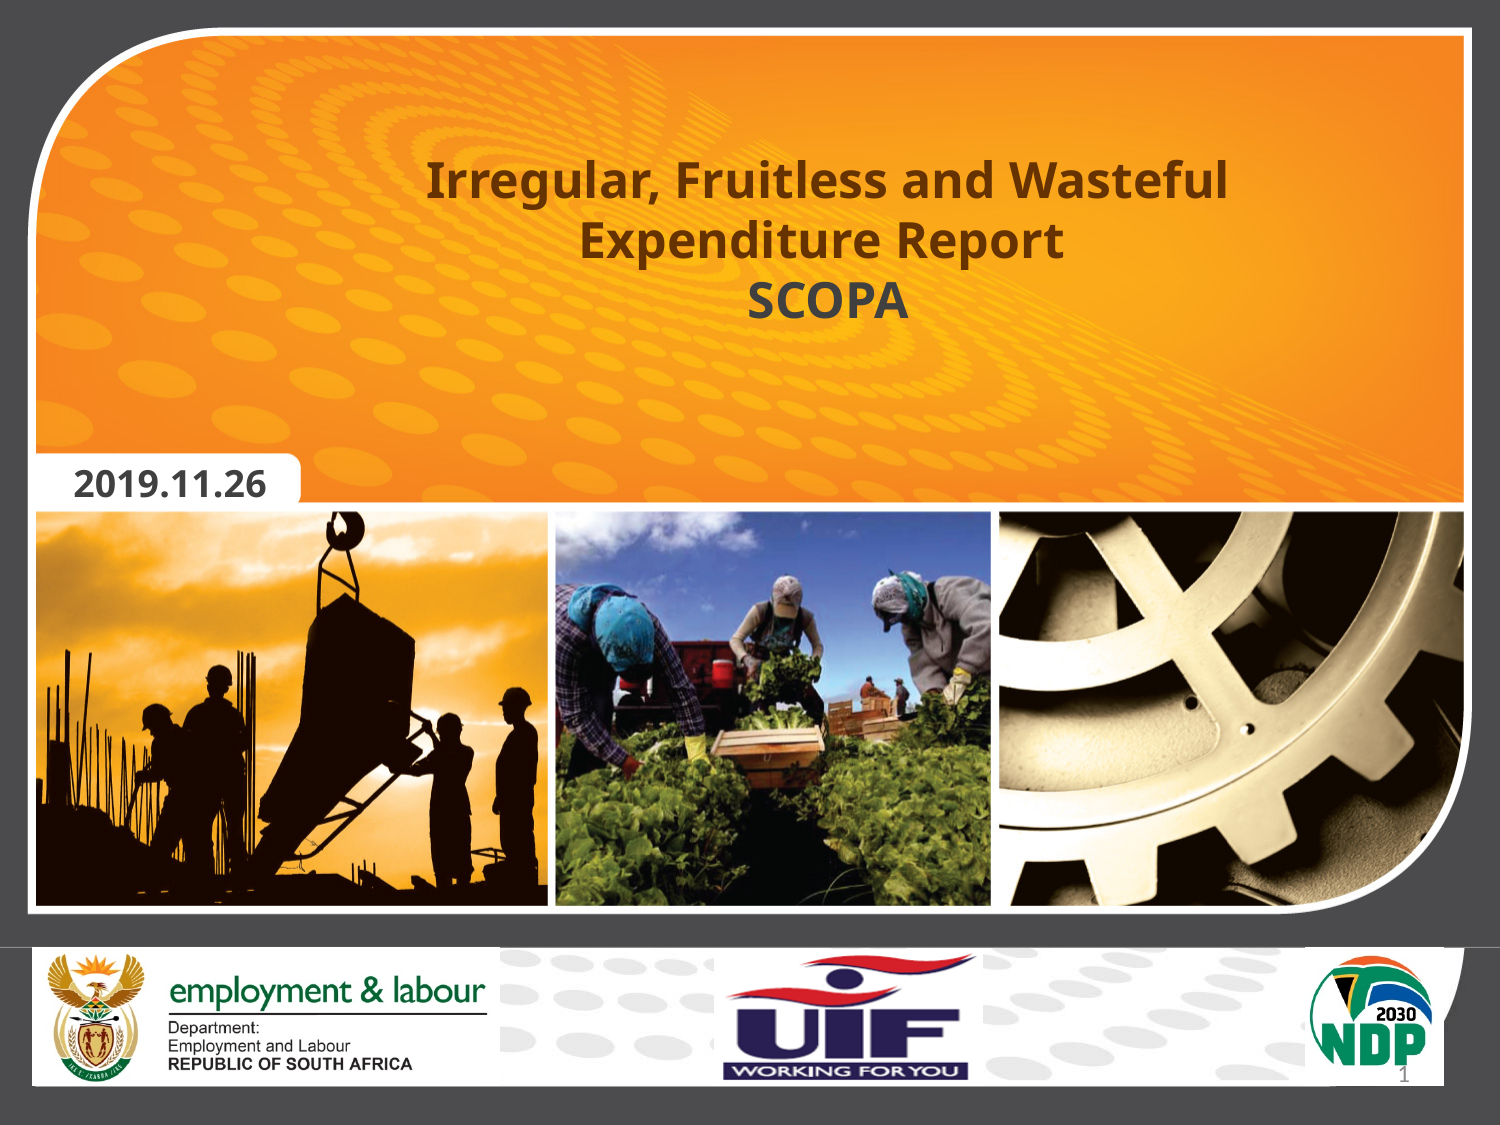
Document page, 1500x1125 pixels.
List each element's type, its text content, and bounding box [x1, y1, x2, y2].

picture [0, 0, 1500, 1125]
slide_number 1 [1074, 1042, 1425, 1103]
